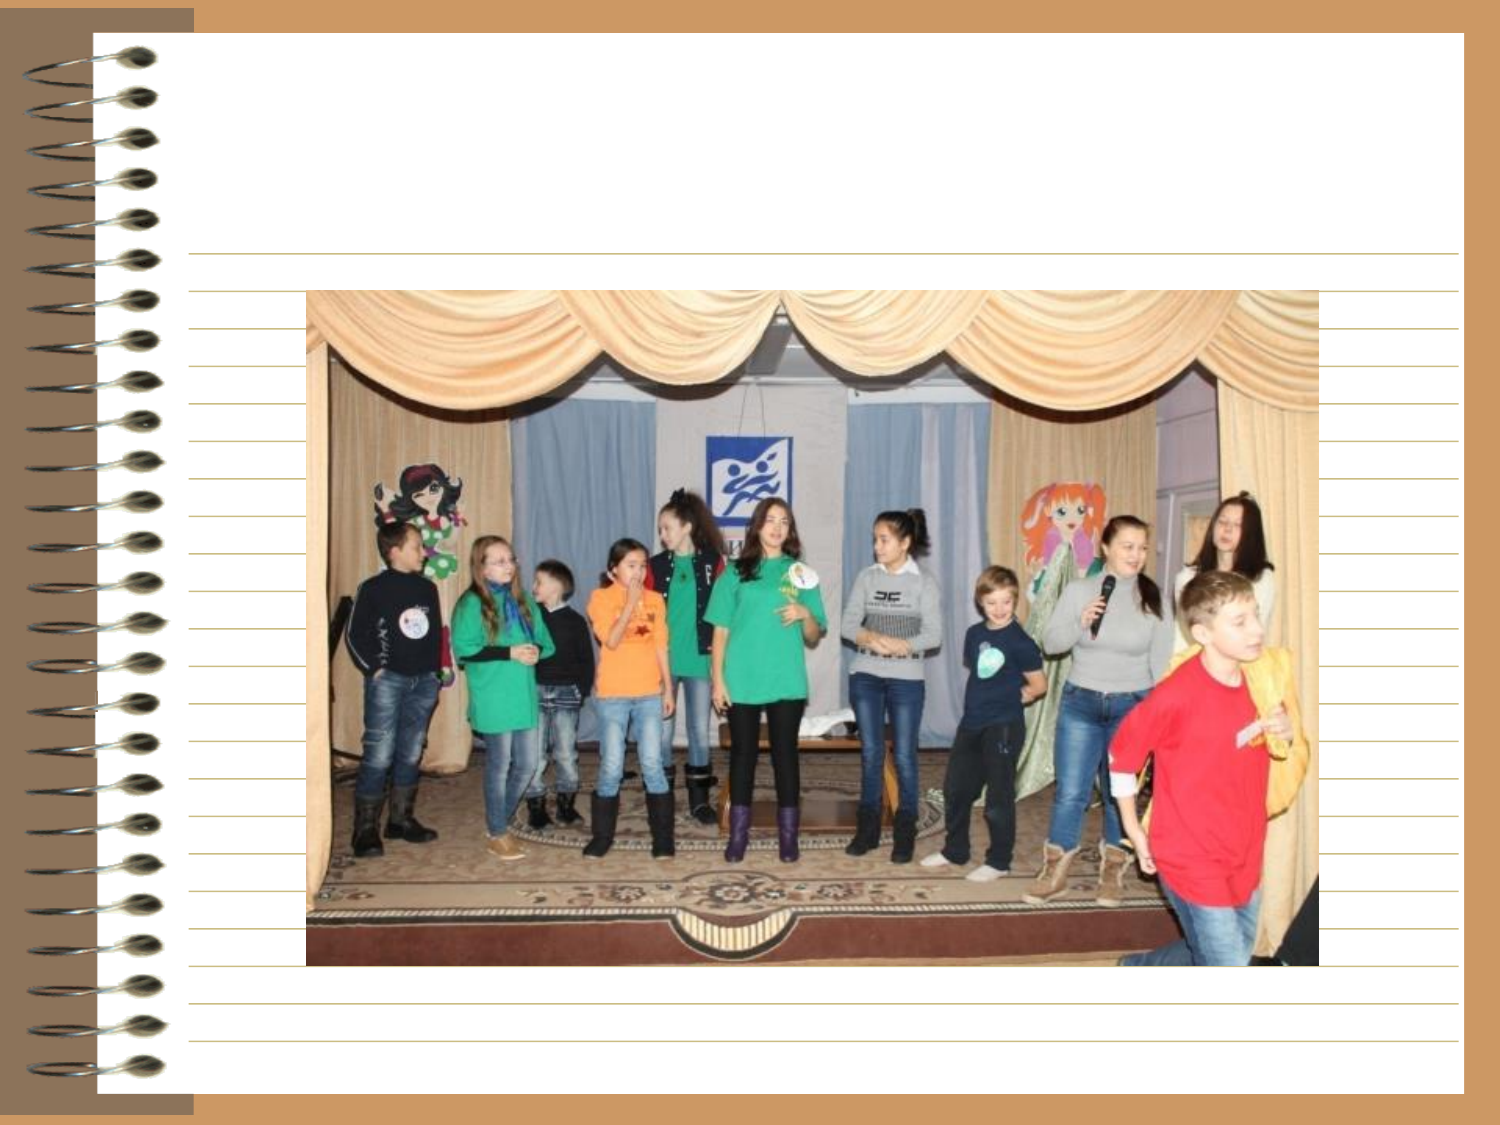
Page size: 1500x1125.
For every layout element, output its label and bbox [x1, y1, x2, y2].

picture [0, 8, 194, 1115]
list [306, 290, 1319, 966]
